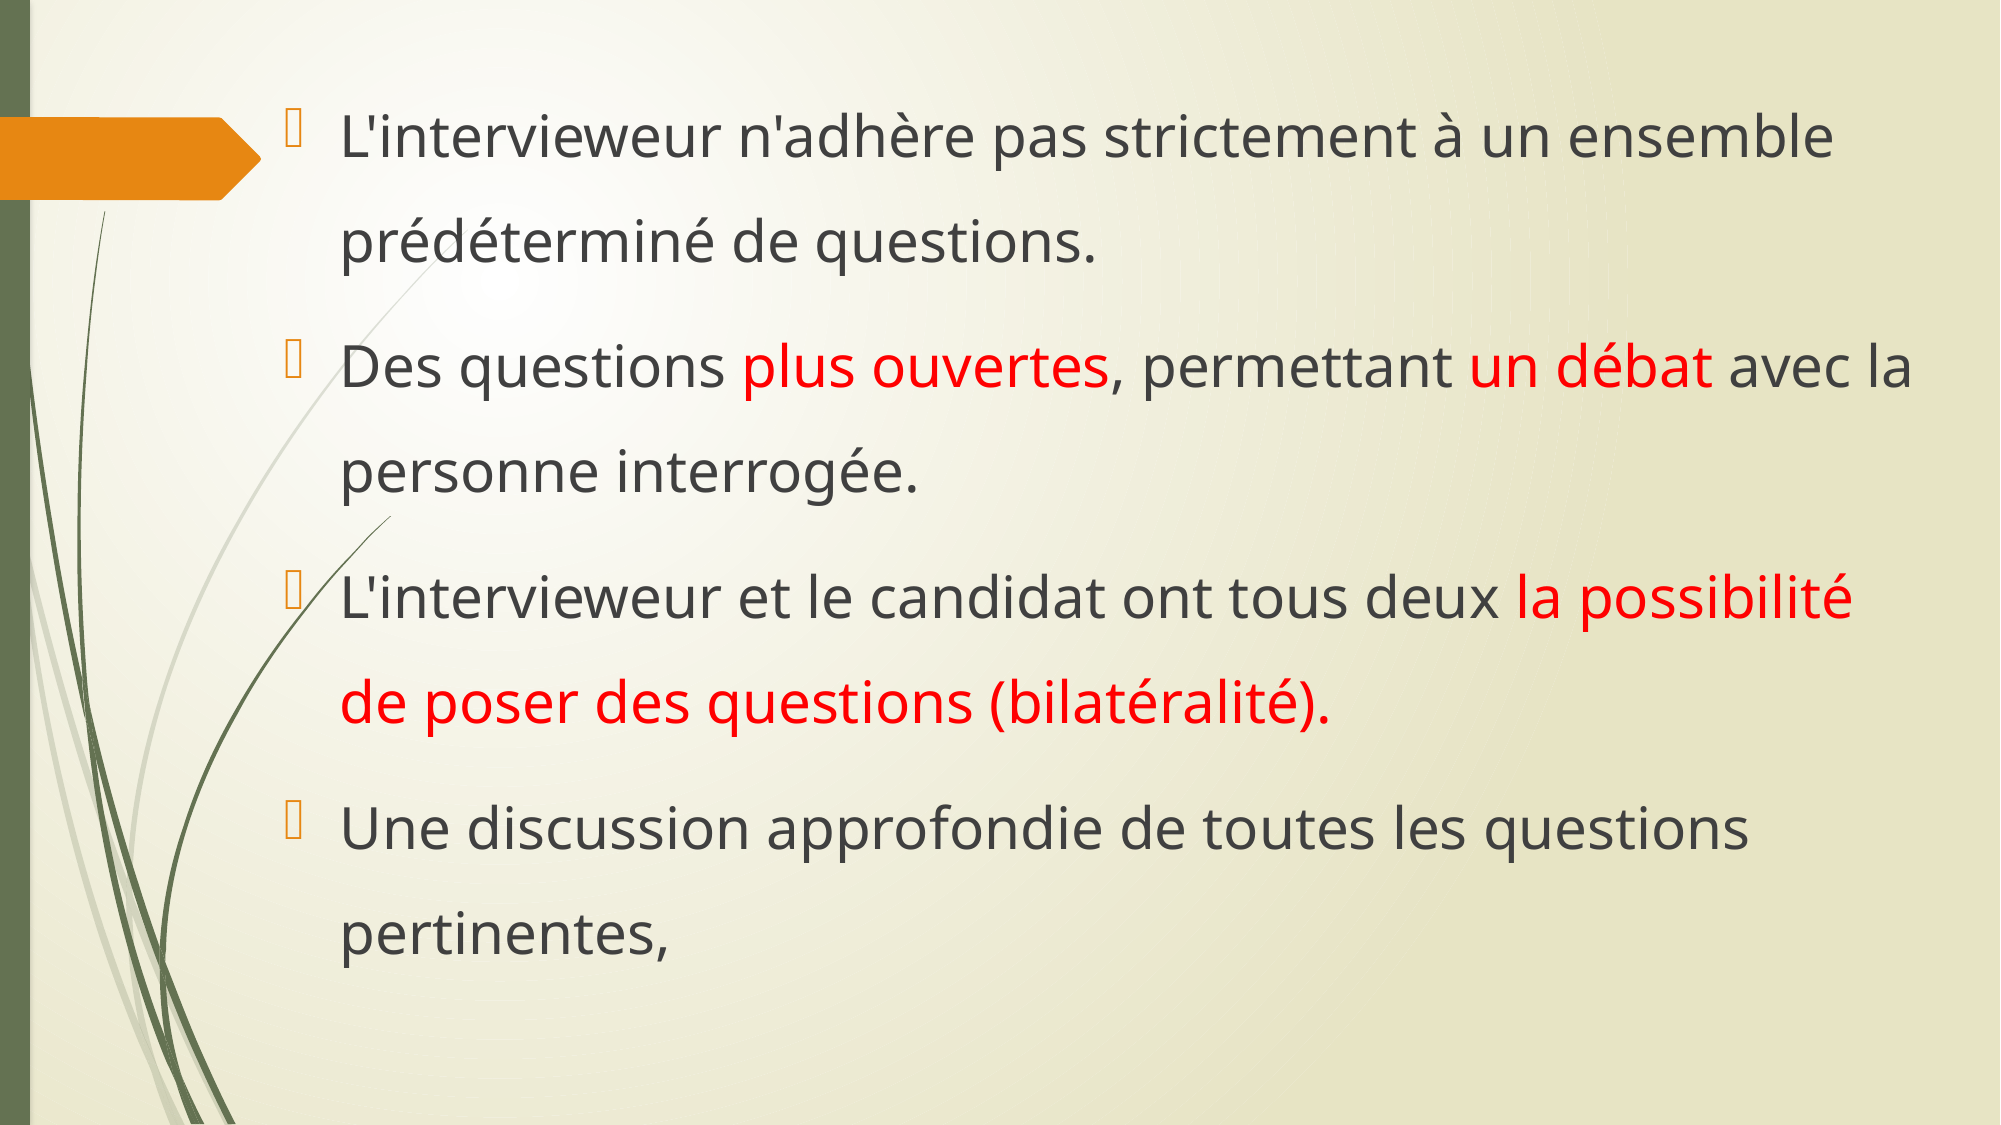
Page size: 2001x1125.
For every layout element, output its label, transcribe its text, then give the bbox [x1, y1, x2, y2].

list L'intervieweur n'adhère pas strictement à un ensemble prédéterminé de questions. Des questions plus ouvertes, permettant un débat avec la personne interrogée. L'intervieweur et le candidat ont tous deux la possibilité de poser des questions (bilatéralité). Une discussion approfondie de toutes les questions pertinentes, [268, 56, 1948, 1101]
